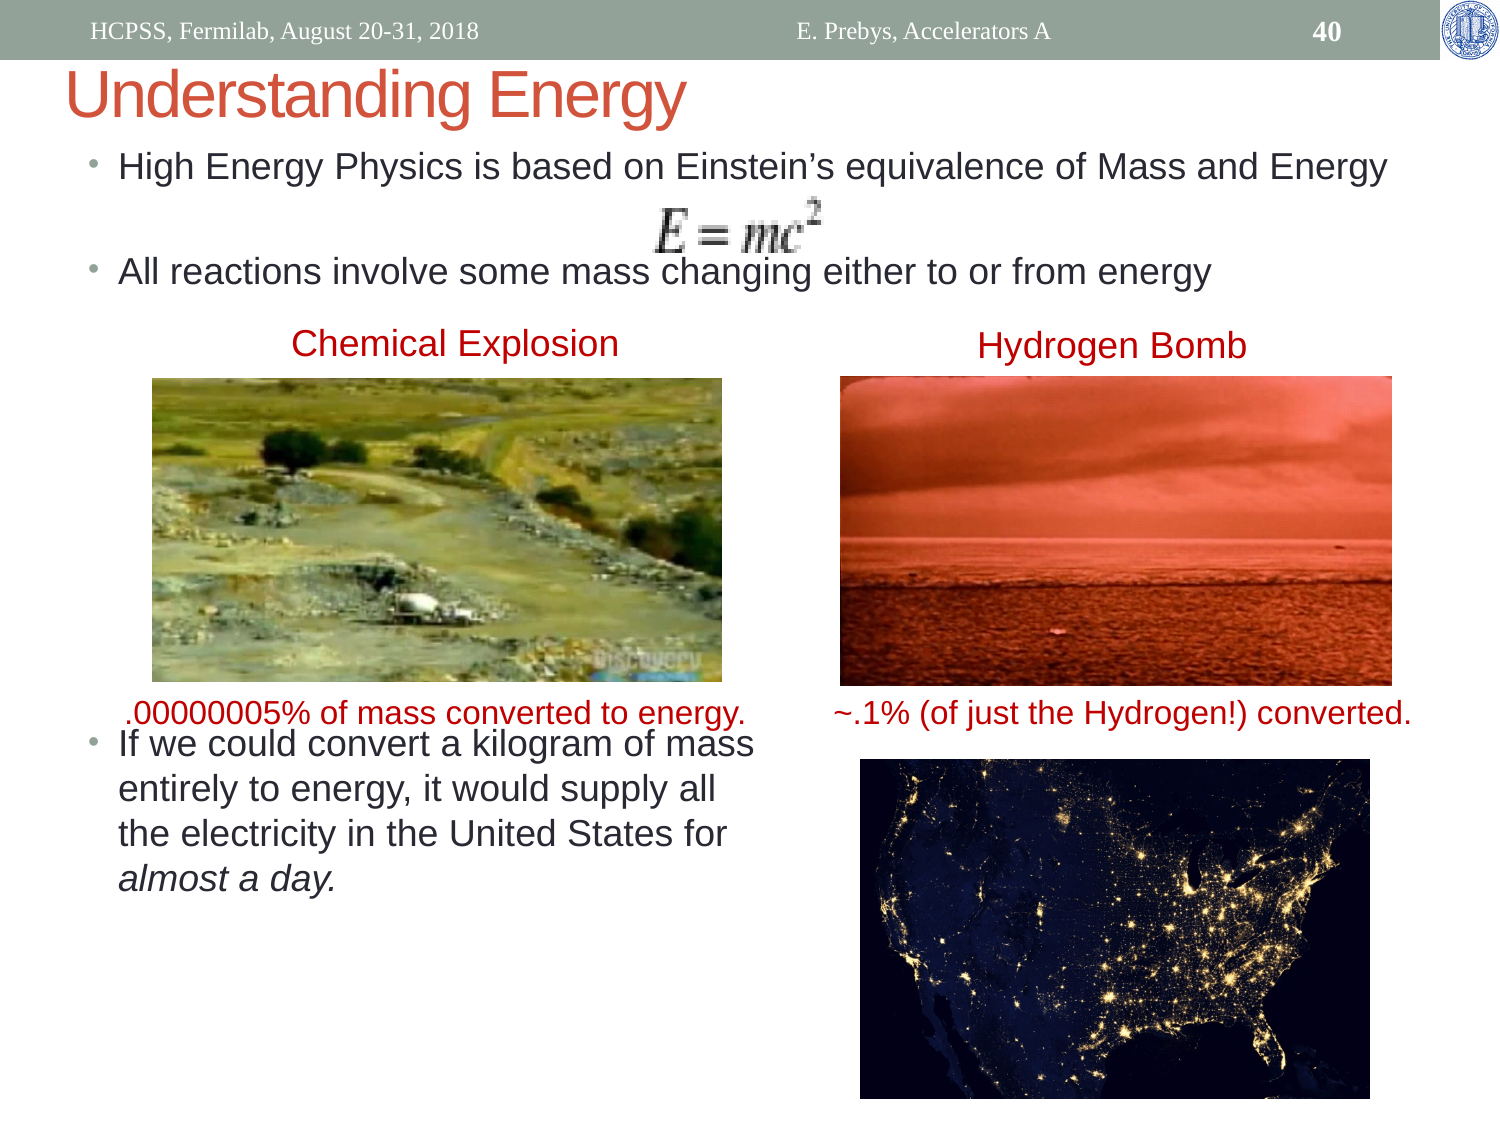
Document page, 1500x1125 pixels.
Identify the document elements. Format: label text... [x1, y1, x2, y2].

picture [1440, 0, 1500, 61]
list High Energy Physics is based on Einstein’s equivalence of Mass and Energy All reactions involve some mass changing either to or from energy If we could convert a kilogram of mass entirely to energy, it would supply all the electricity in the United States for almost a day. [73, 134, 1491, 995]
picture [860, 758, 1370, 1099]
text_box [646, 183, 825, 262]
text_box ~.1% (of just the Hydrogen!) converted. [773, 684, 1474, 739]
footer E. Prebys, Accelerators A [562, 3, 1286, 57]
slide_number 40 [1297, 3, 1425, 57]
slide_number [75, 3, 550, 57]
title Understanding Energy [49, 41, 1344, 141]
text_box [151, 377, 723, 683]
text_box Hydrogen Bomb [898, 313, 1327, 372]
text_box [839, 375, 1393, 687]
text_box Chemical Explosion [241, 311, 670, 372]
text_box .00000005% of mass converted to energy. [85, 684, 773, 739]
